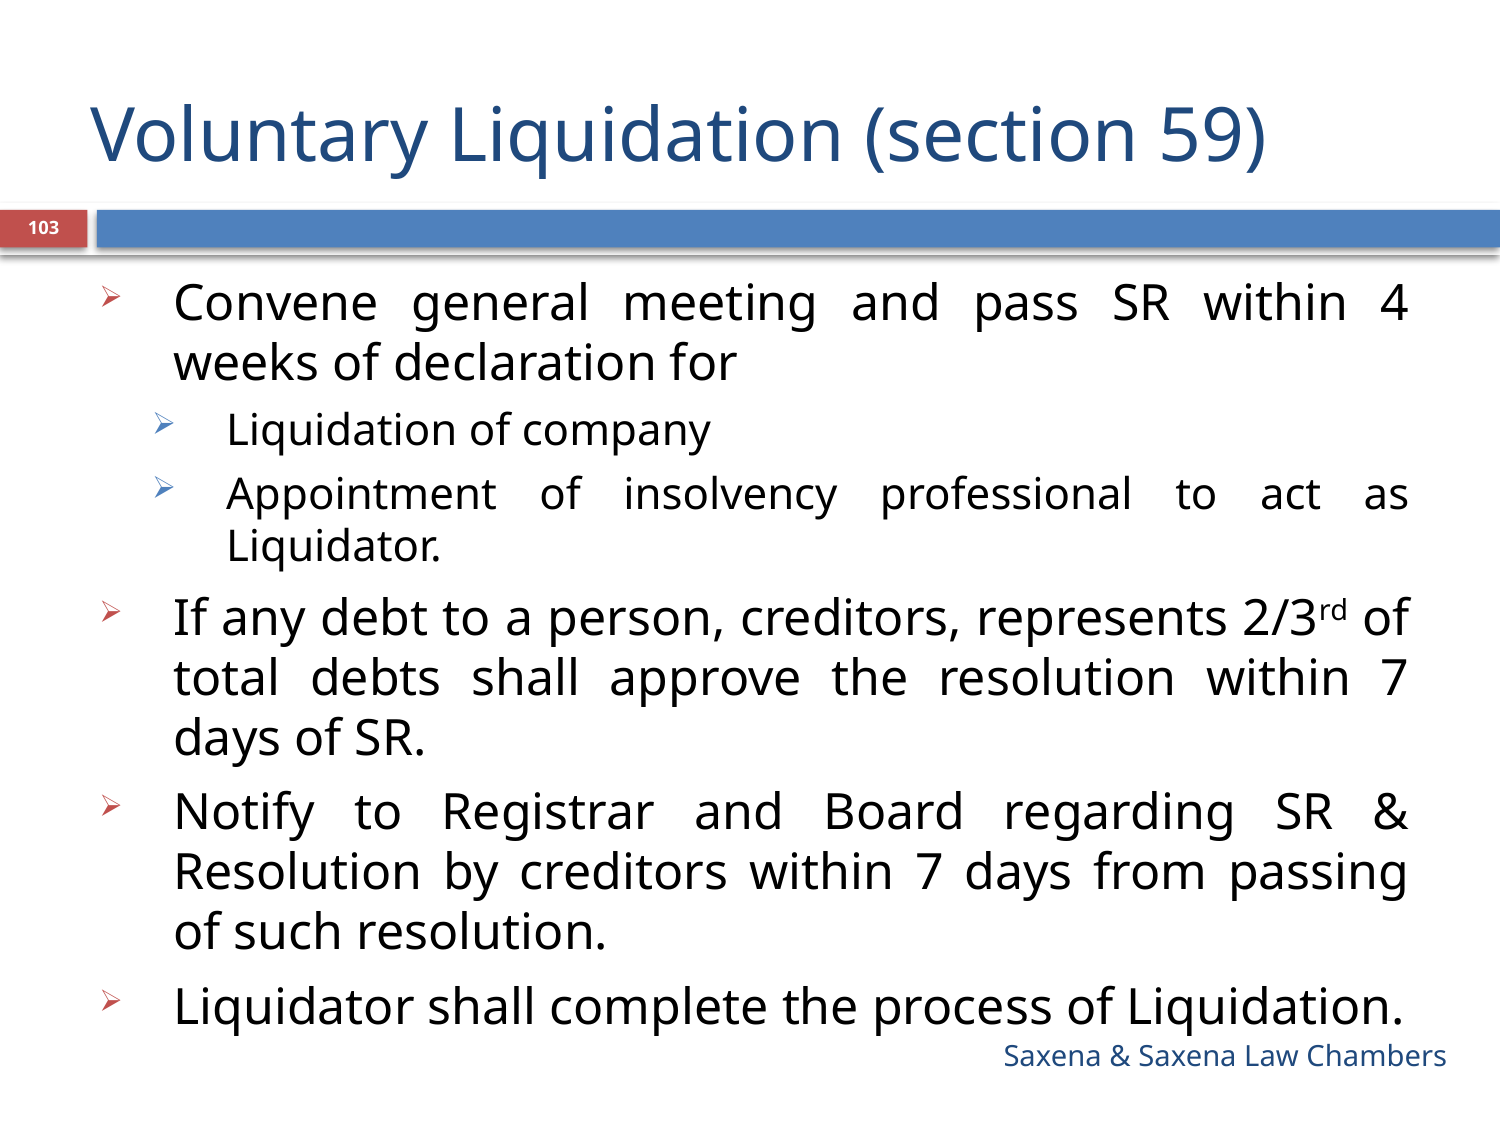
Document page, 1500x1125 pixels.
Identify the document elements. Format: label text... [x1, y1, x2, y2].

title Voluntary Liquidation (section 59) [74, 62, 1426, 201]
slide_number 103 [0, 208, 88, 249]
footer Saxena & Saxena Law Chambers [99, 1025, 1463, 1085]
list Convene general meeting and pass SR within 4 weeks of declaration for Liquidation of company Appointment of insolvency professional to act as Liquidator. If any debt to a person, creditors, represents 2/3rd of total debts shall approve the resolution within 7 days of SR. Notify to Registrar and Board regarding SR & Resolution by creditors within 7 days from passing of such resolution. Liquidator shall complete the process of Liquidation. [74, 262, 1426, 988]
